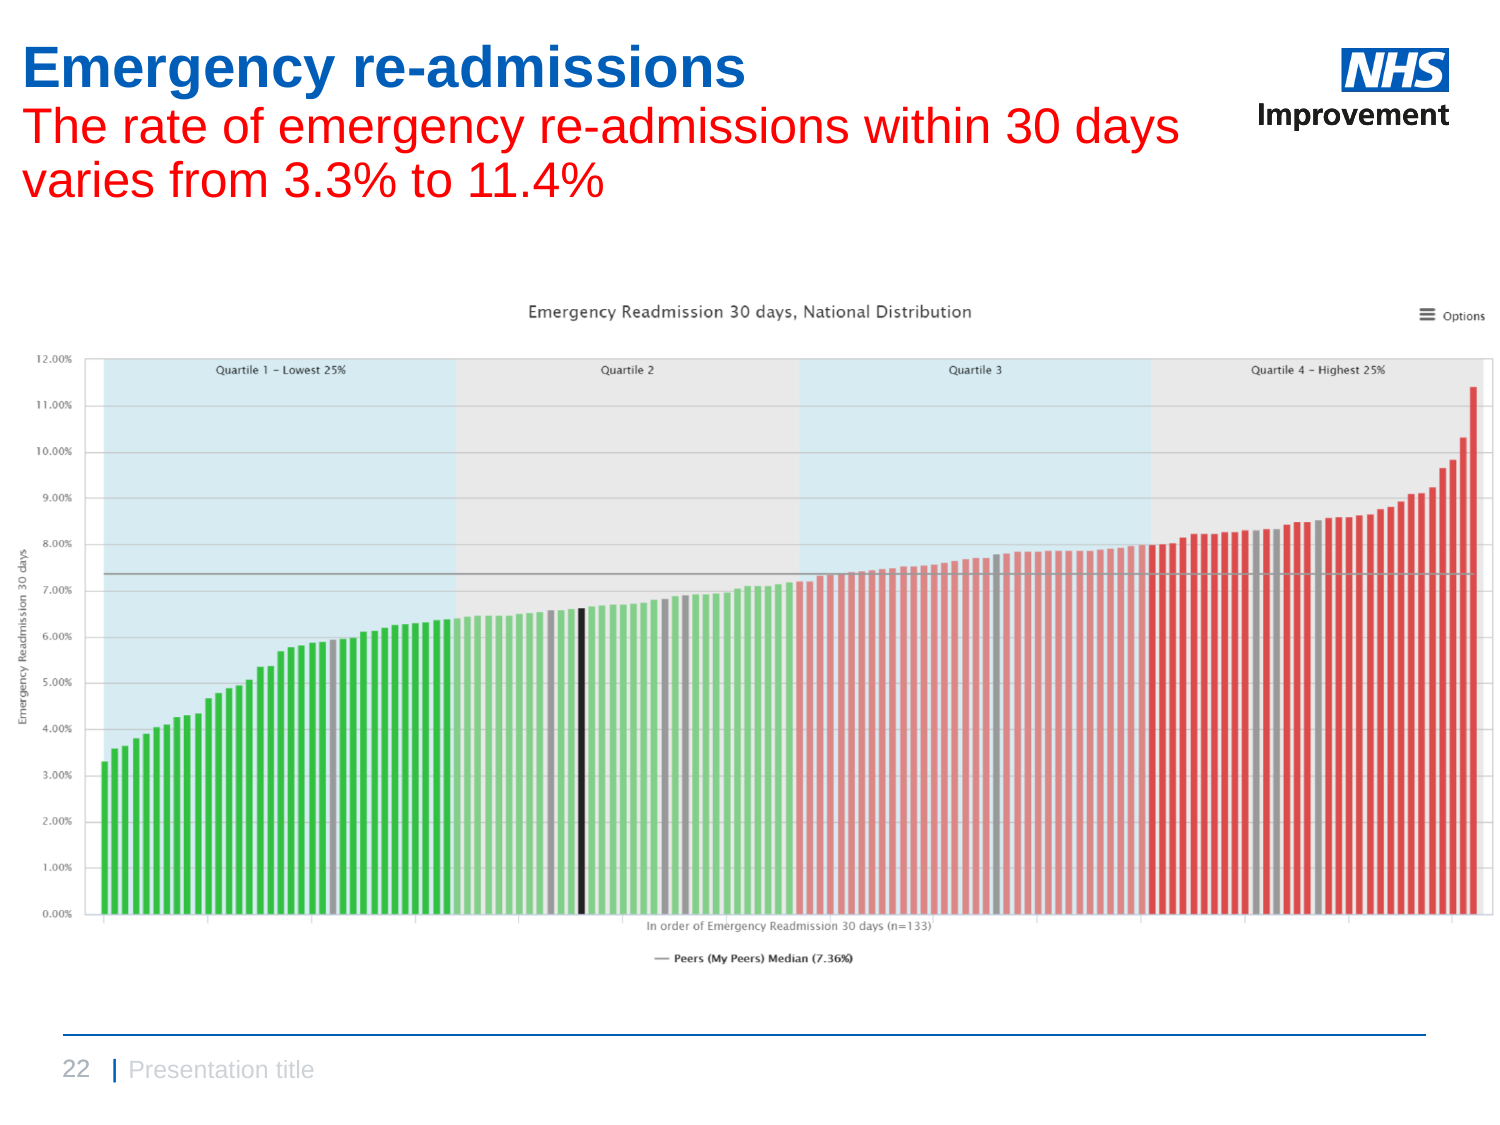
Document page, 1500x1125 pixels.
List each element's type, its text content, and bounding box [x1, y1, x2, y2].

footer Presentation title [113, 1038, 1053, 1099]
title Emergency re-admissions The rate of emergency re-admissions within 30 days varies from 3.3% to 11.4% [7, 29, 1330, 131]
picture [1330, 48, 1449, 131]
picture [7, 296, 1500, 975]
